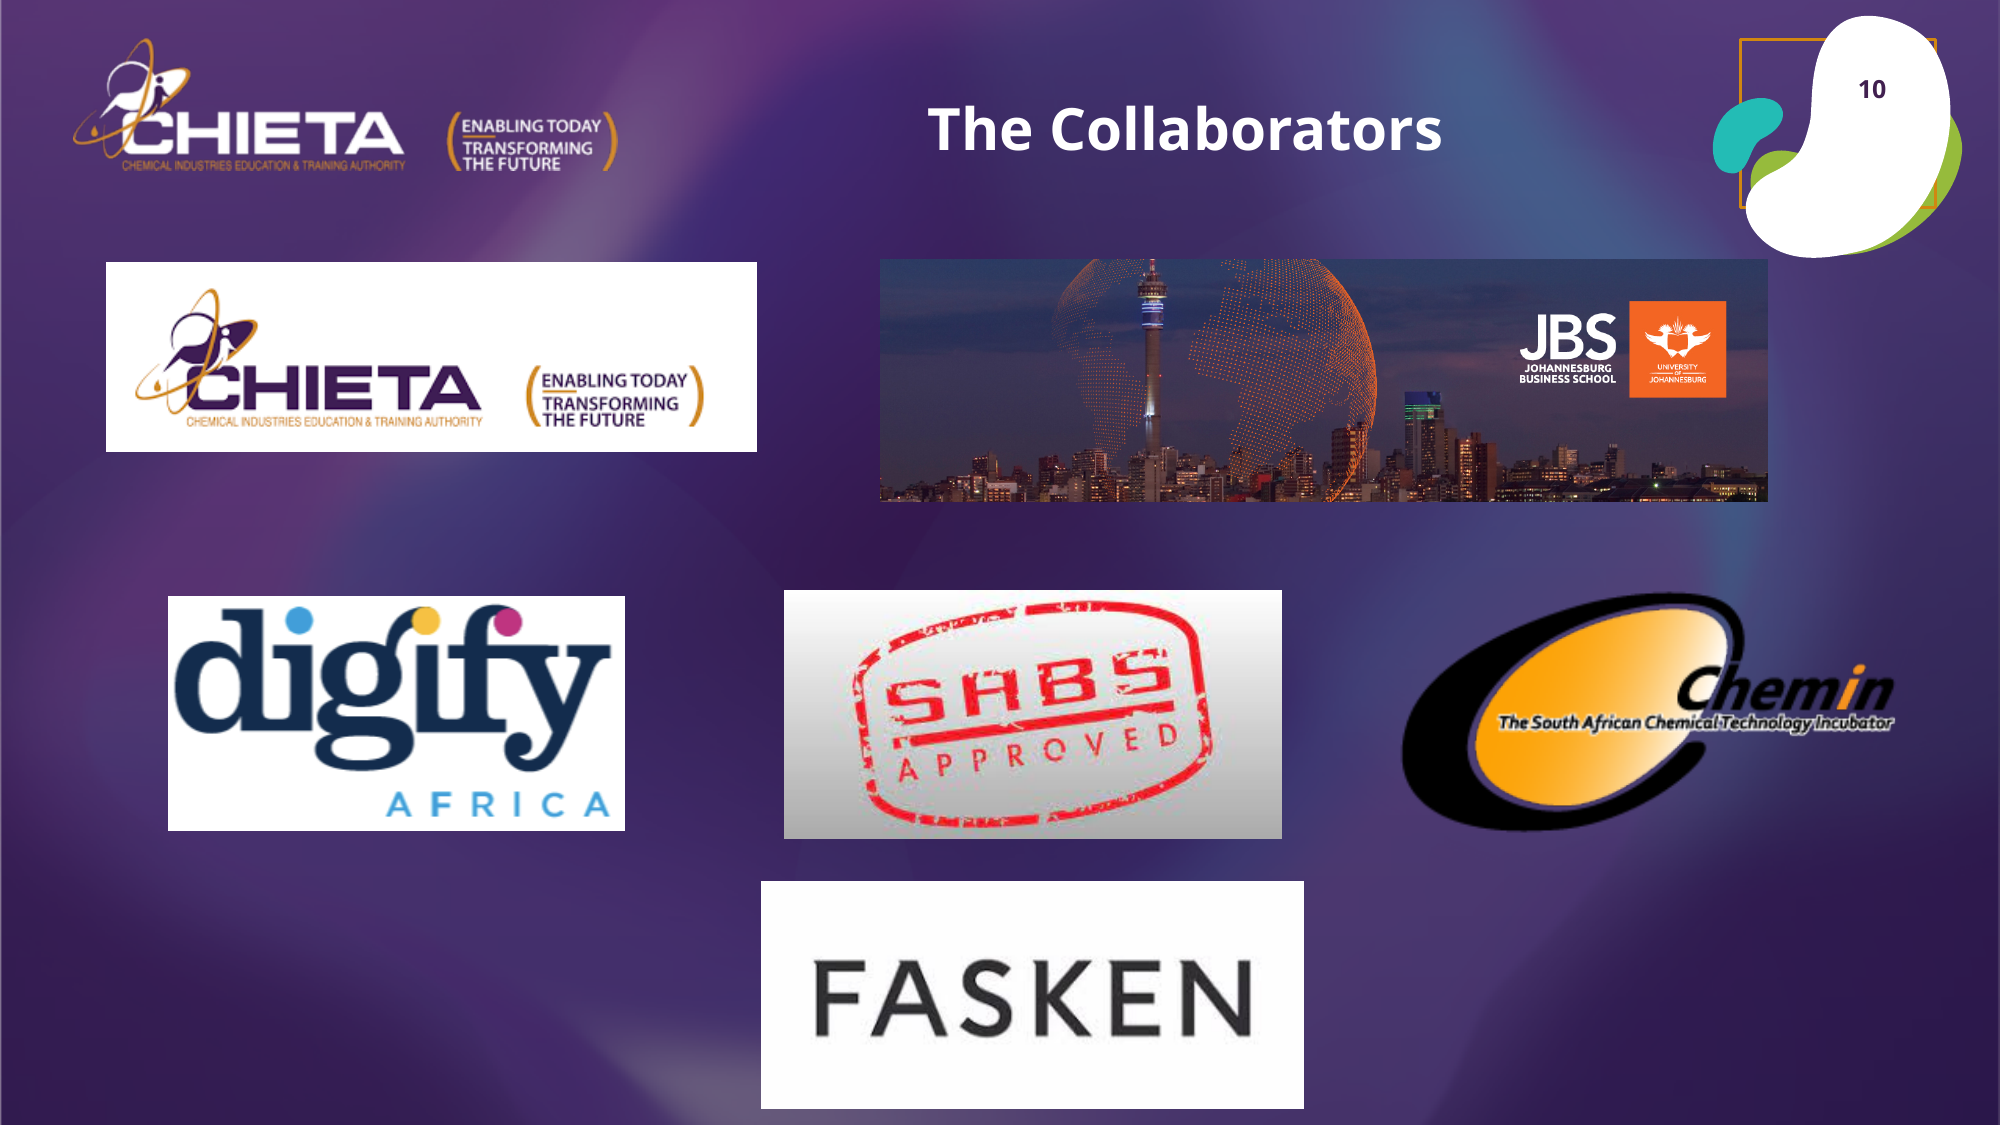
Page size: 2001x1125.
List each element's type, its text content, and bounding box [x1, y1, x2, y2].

text_box The Collaborators [618, 84, 1768, 170]
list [784, 590, 1282, 840]
picture [0, 0, 2000, 1125]
slide_number 10 [1451, 60, 1902, 120]
